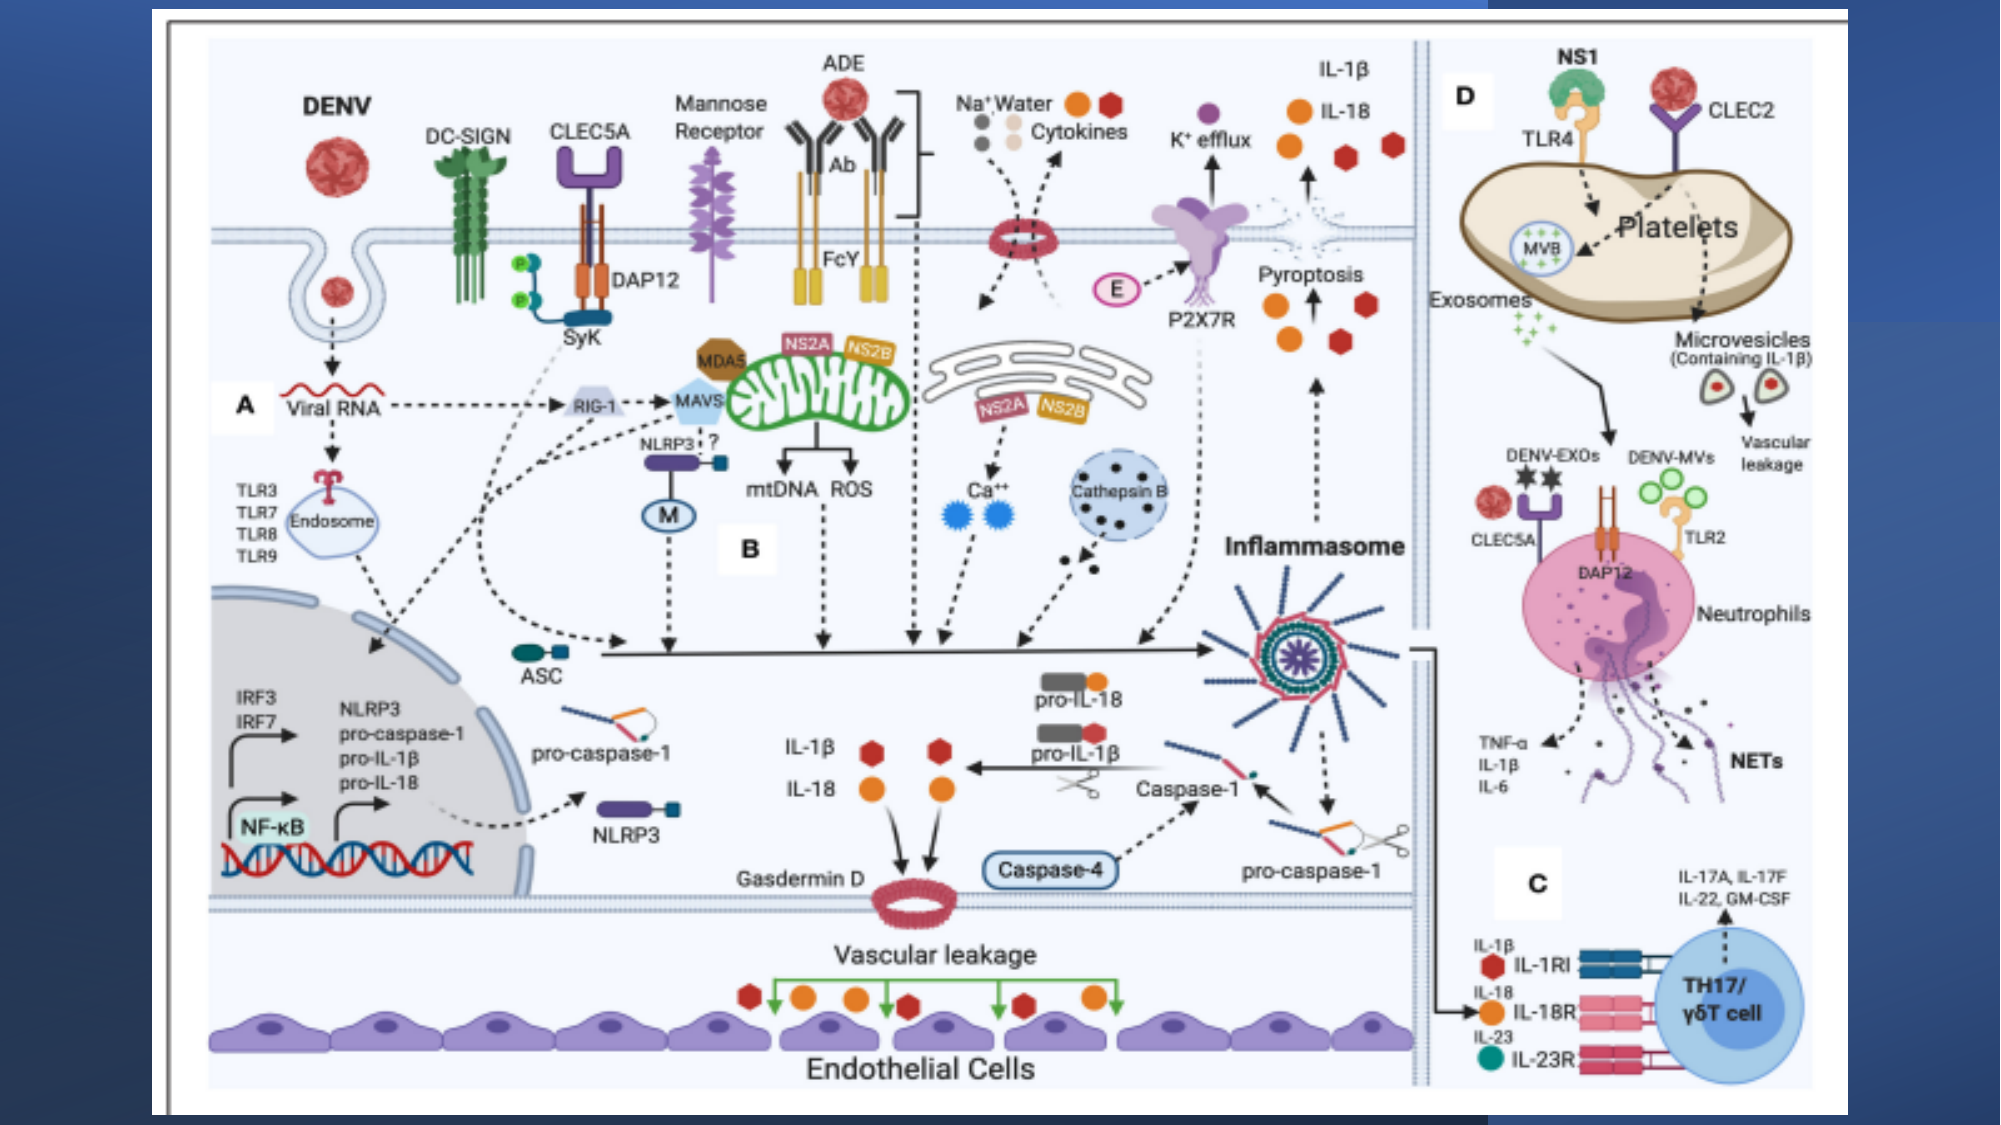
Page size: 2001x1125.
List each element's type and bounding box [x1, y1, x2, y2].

text_box [0, 0, 1489, 321]
text_box [0, 321, 2000, 1125]
picture [151, 9, 1848, 1115]
text_box [1489, 0, 2000, 321]
